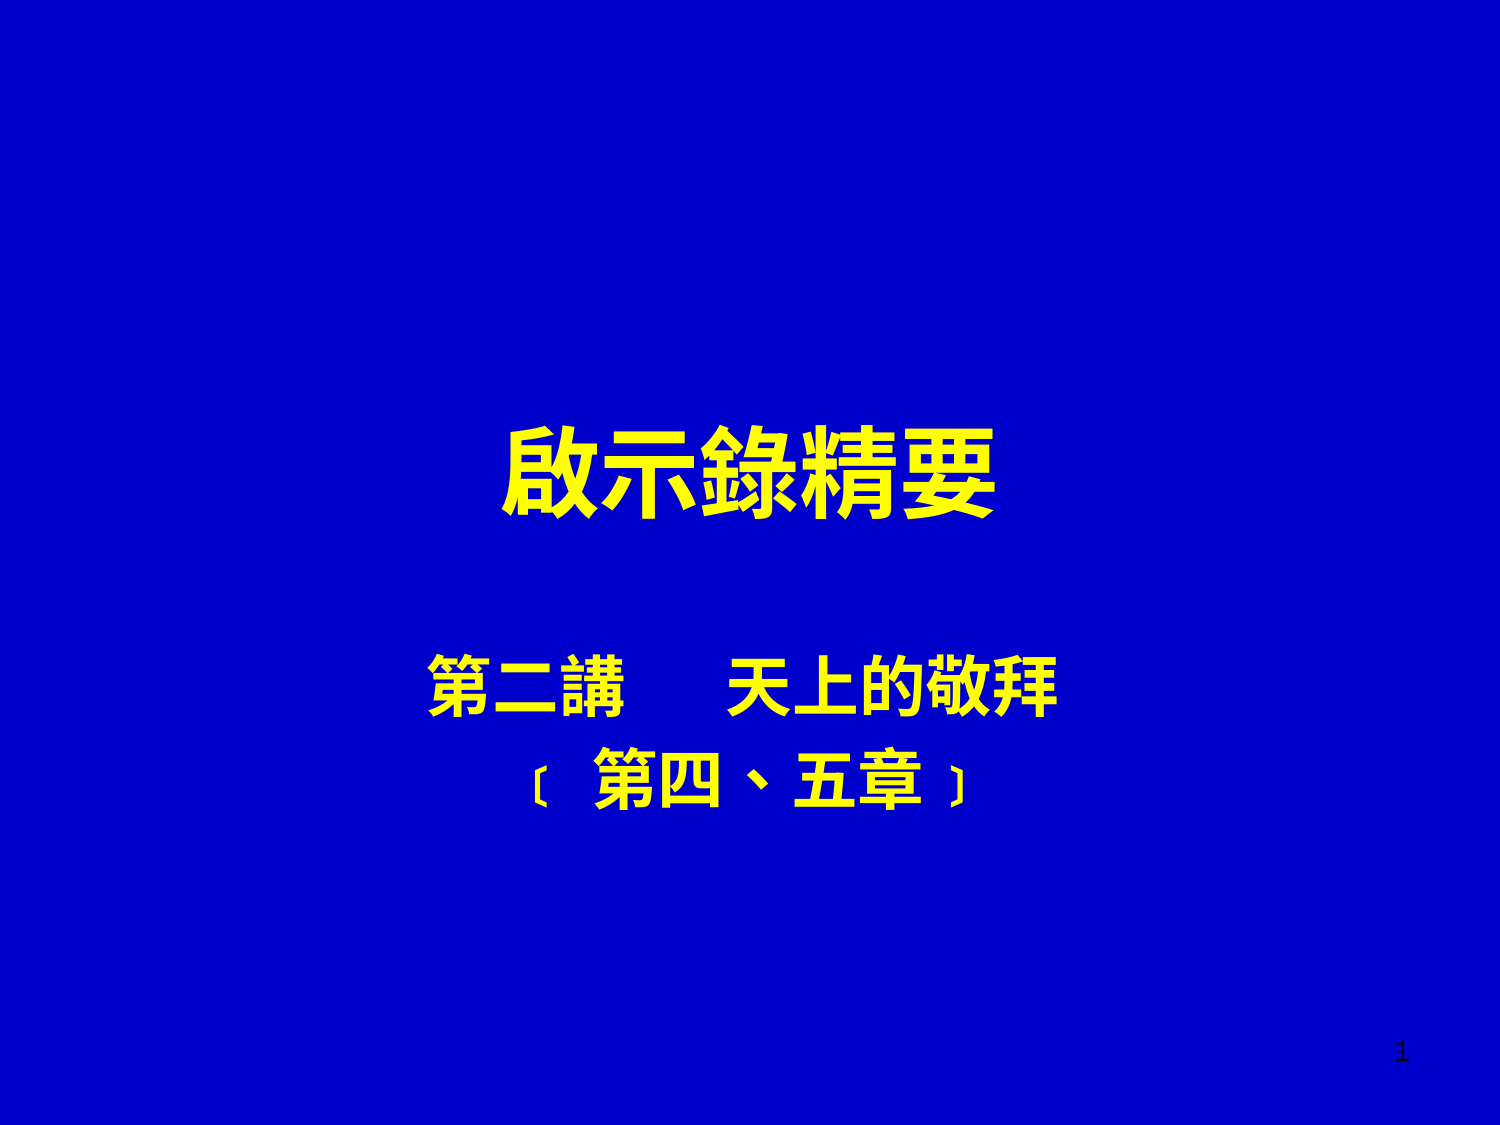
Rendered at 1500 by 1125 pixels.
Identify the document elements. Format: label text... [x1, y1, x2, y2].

subtitle 第二講 天上的敬拜 ﹝第四、五章﹞ [225, 637, 1275, 925]
title 啟示錄精要 [112, 349, 1388, 591]
slide_number 1 [1074, 1024, 1425, 1103]
